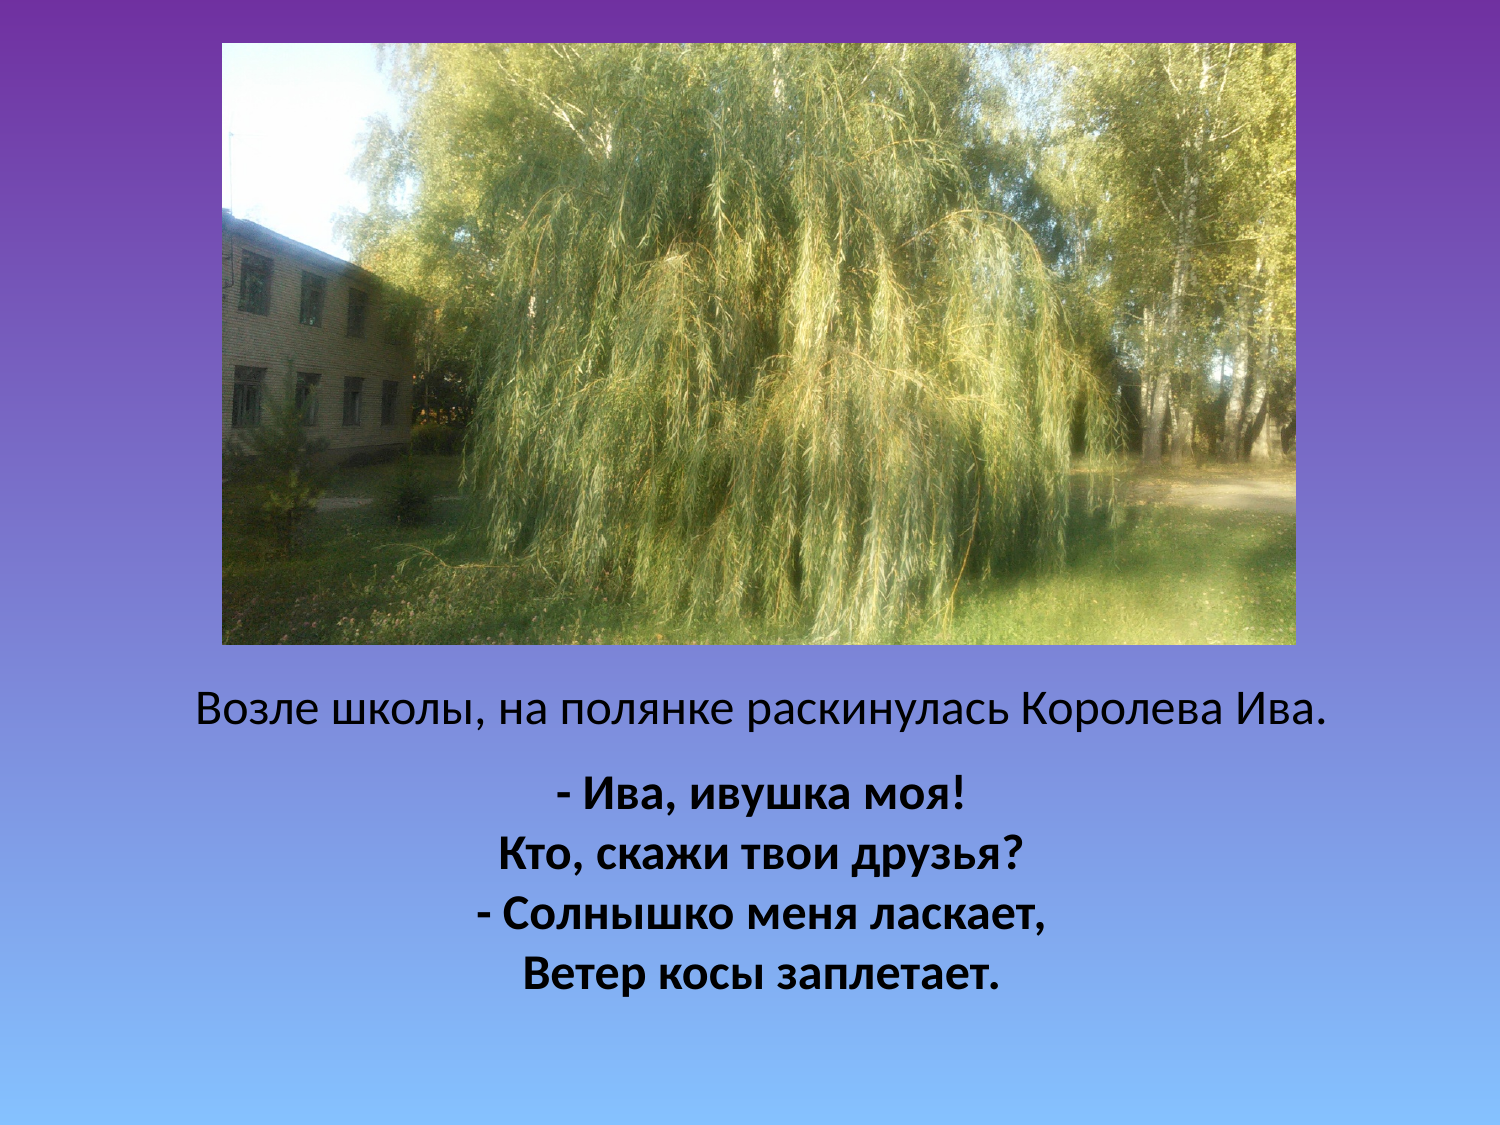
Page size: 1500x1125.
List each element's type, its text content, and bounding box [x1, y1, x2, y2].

text_box Возле школы, на полянке раскинулась Королева Ива. - Ива, ивушка моя! Кто, скажи твои друзья? - Солнышко меня ласкает, Ветер косы заплетает. [175, 667, 1348, 1007]
picture [222, 43, 1297, 645]
